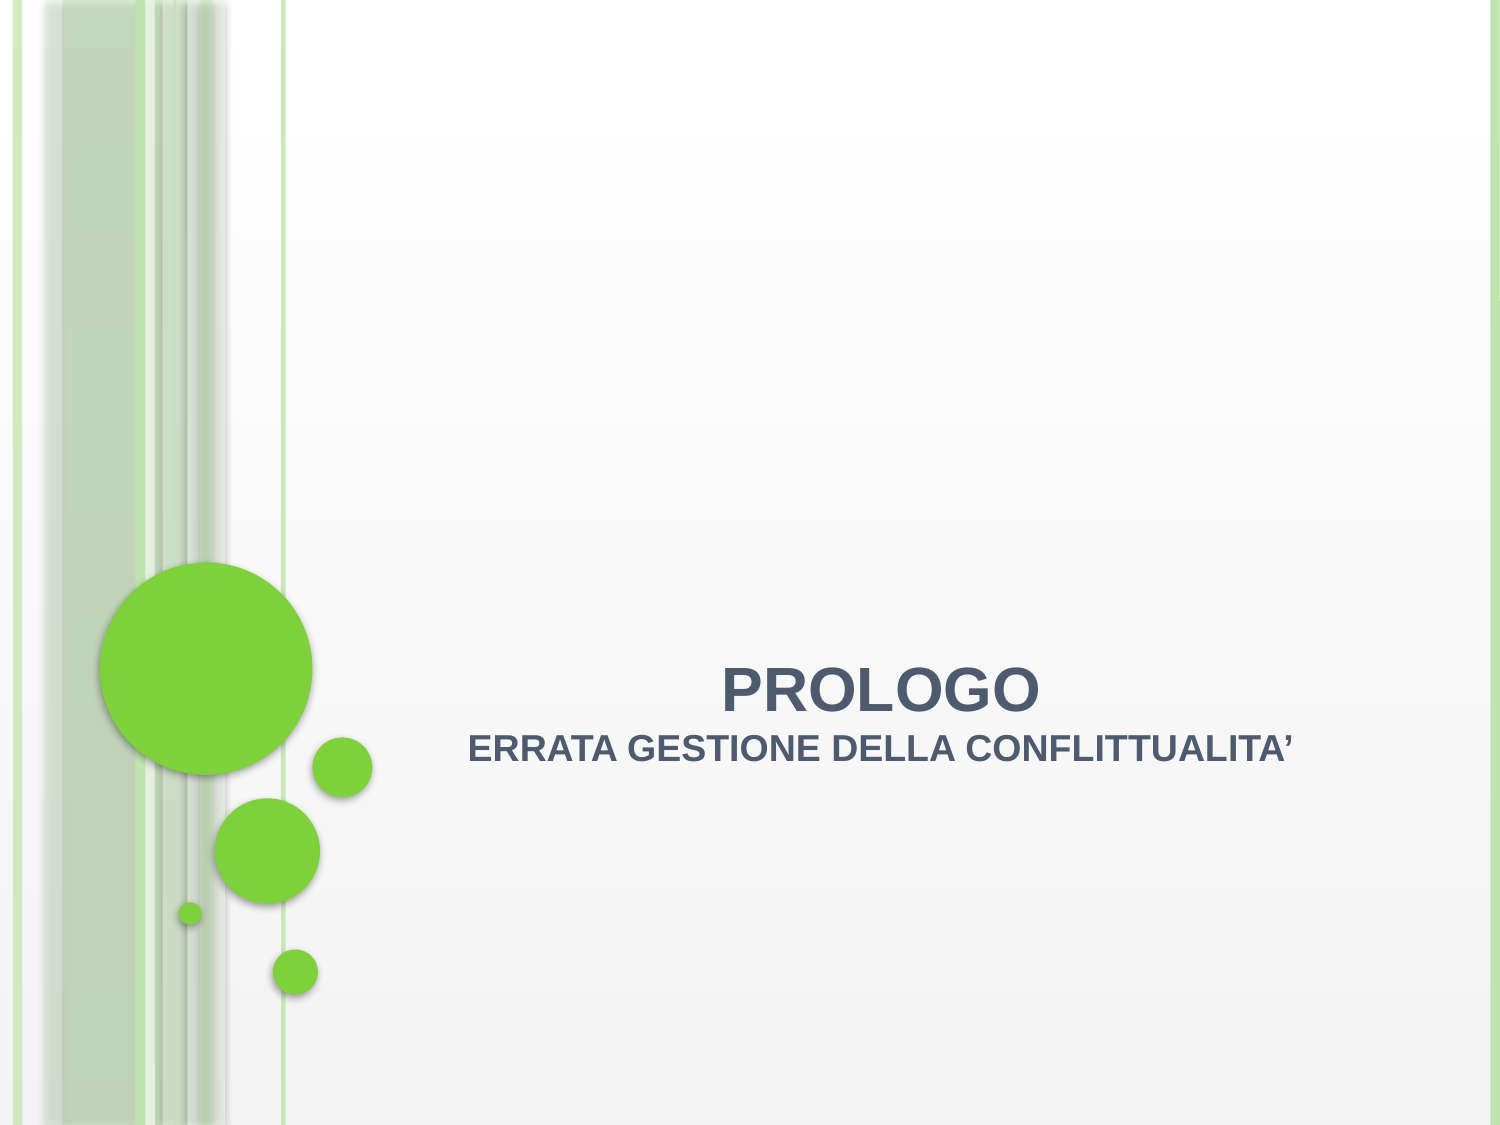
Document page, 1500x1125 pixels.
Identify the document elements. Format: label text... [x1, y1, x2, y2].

subtitle ERRATA GESTIONE DELLA CONFLITTUALITA’ [374, 715, 1388, 942]
title Prologo [375, 420, 1388, 715]
